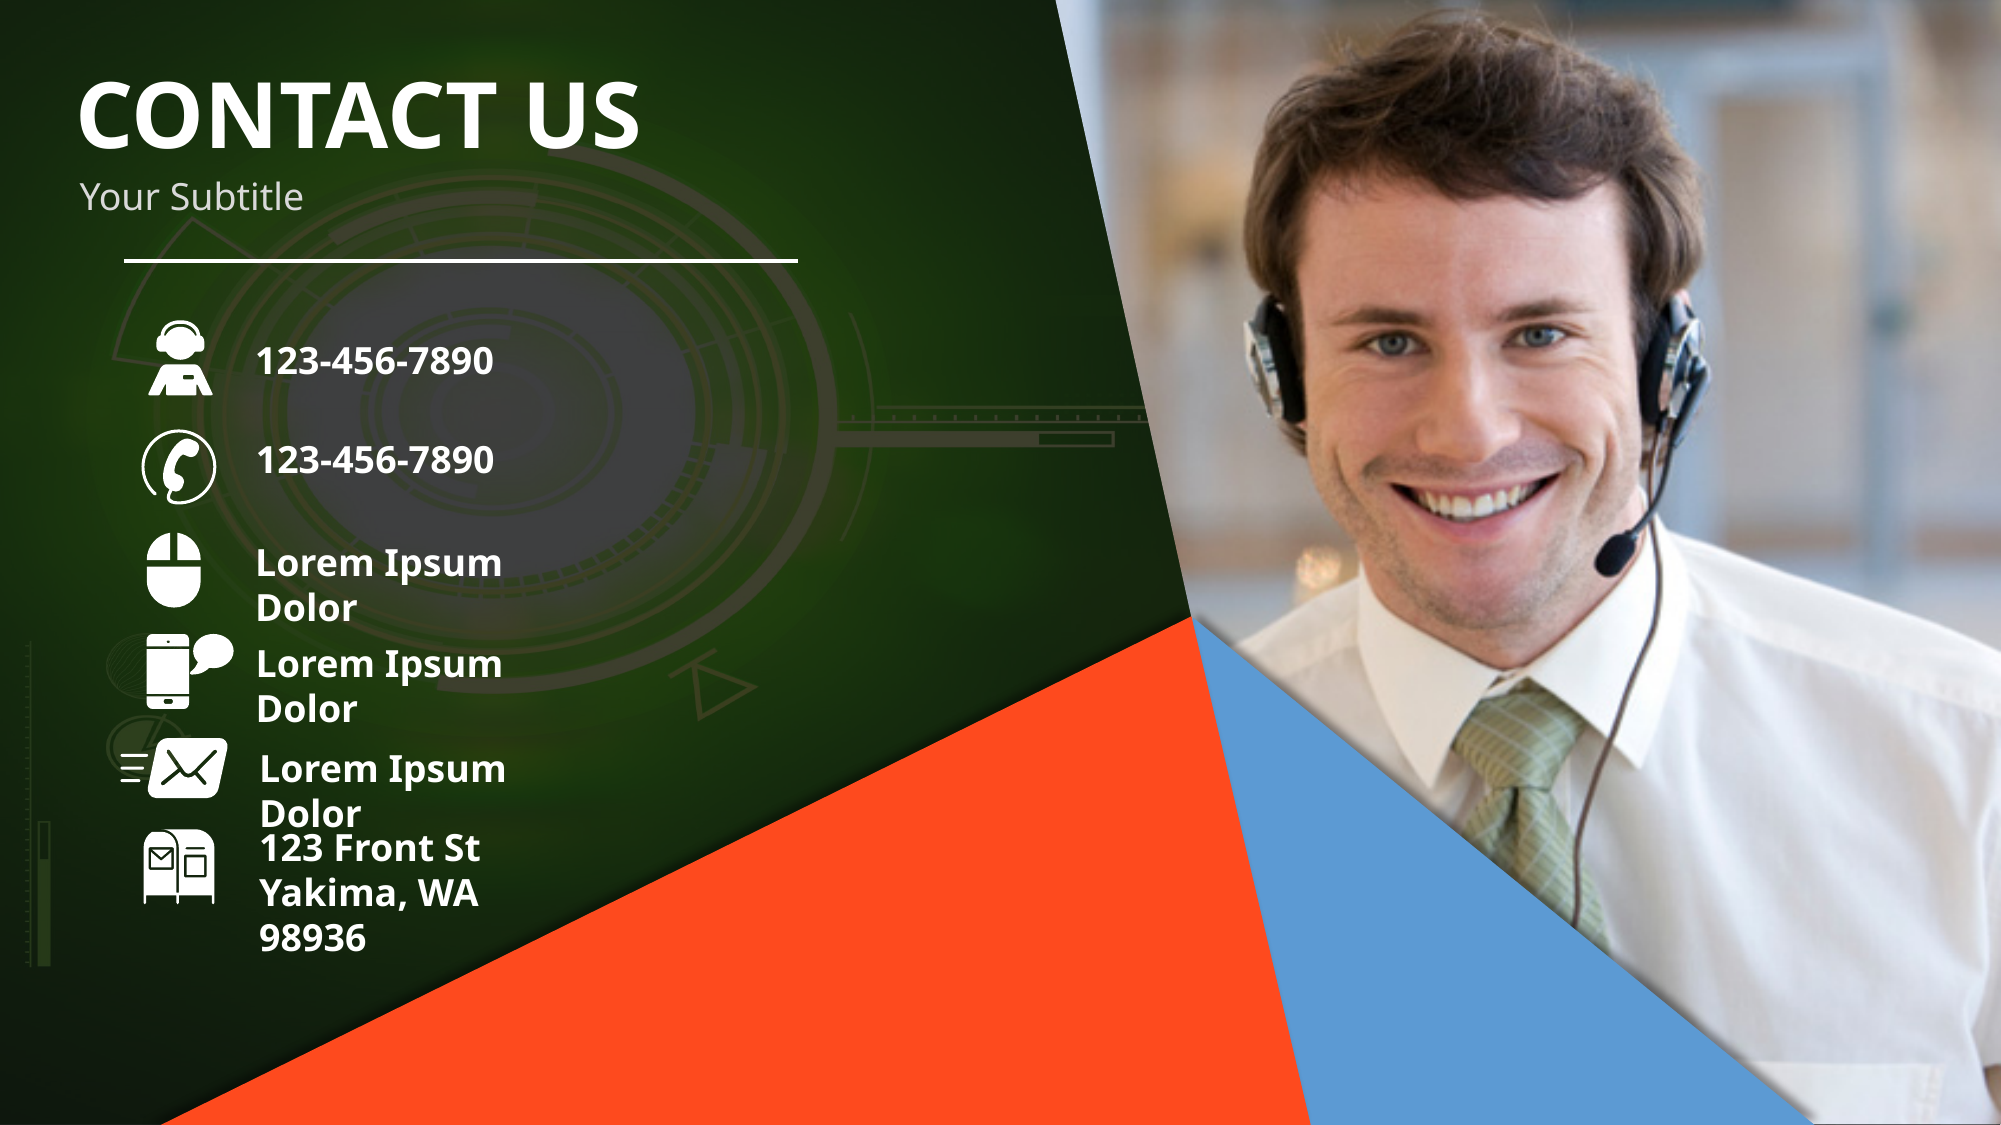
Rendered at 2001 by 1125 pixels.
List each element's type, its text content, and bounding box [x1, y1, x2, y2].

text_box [146, 633, 234, 709]
text_box [1195, 617, 1817, 1125]
text_box 123 Front St Yakima, WA 98936 [244, 816, 590, 967]
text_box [143, 829, 215, 905]
text_box Lorem Ipsum Dolor [240, 632, 586, 738]
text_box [148, 320, 213, 396]
text_box [146, 532, 171, 561]
text_box 123-456-7890 [241, 428, 541, 489]
text_box 123-456-7890 [240, 329, 541, 390]
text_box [120, 737, 228, 798]
text_box [146, 566, 201, 608]
text_box [158, 614, 1312, 1125]
text_box [1054, 0, 2000, 1125]
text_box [60, 49, 1020, 227]
text_box [177, 532, 201, 561]
text_box [141, 429, 217, 505]
text_box Lorem Ipsum Dolor [244, 737, 590, 816]
text_box Lorem Ipsum Dolor [240, 531, 586, 632]
